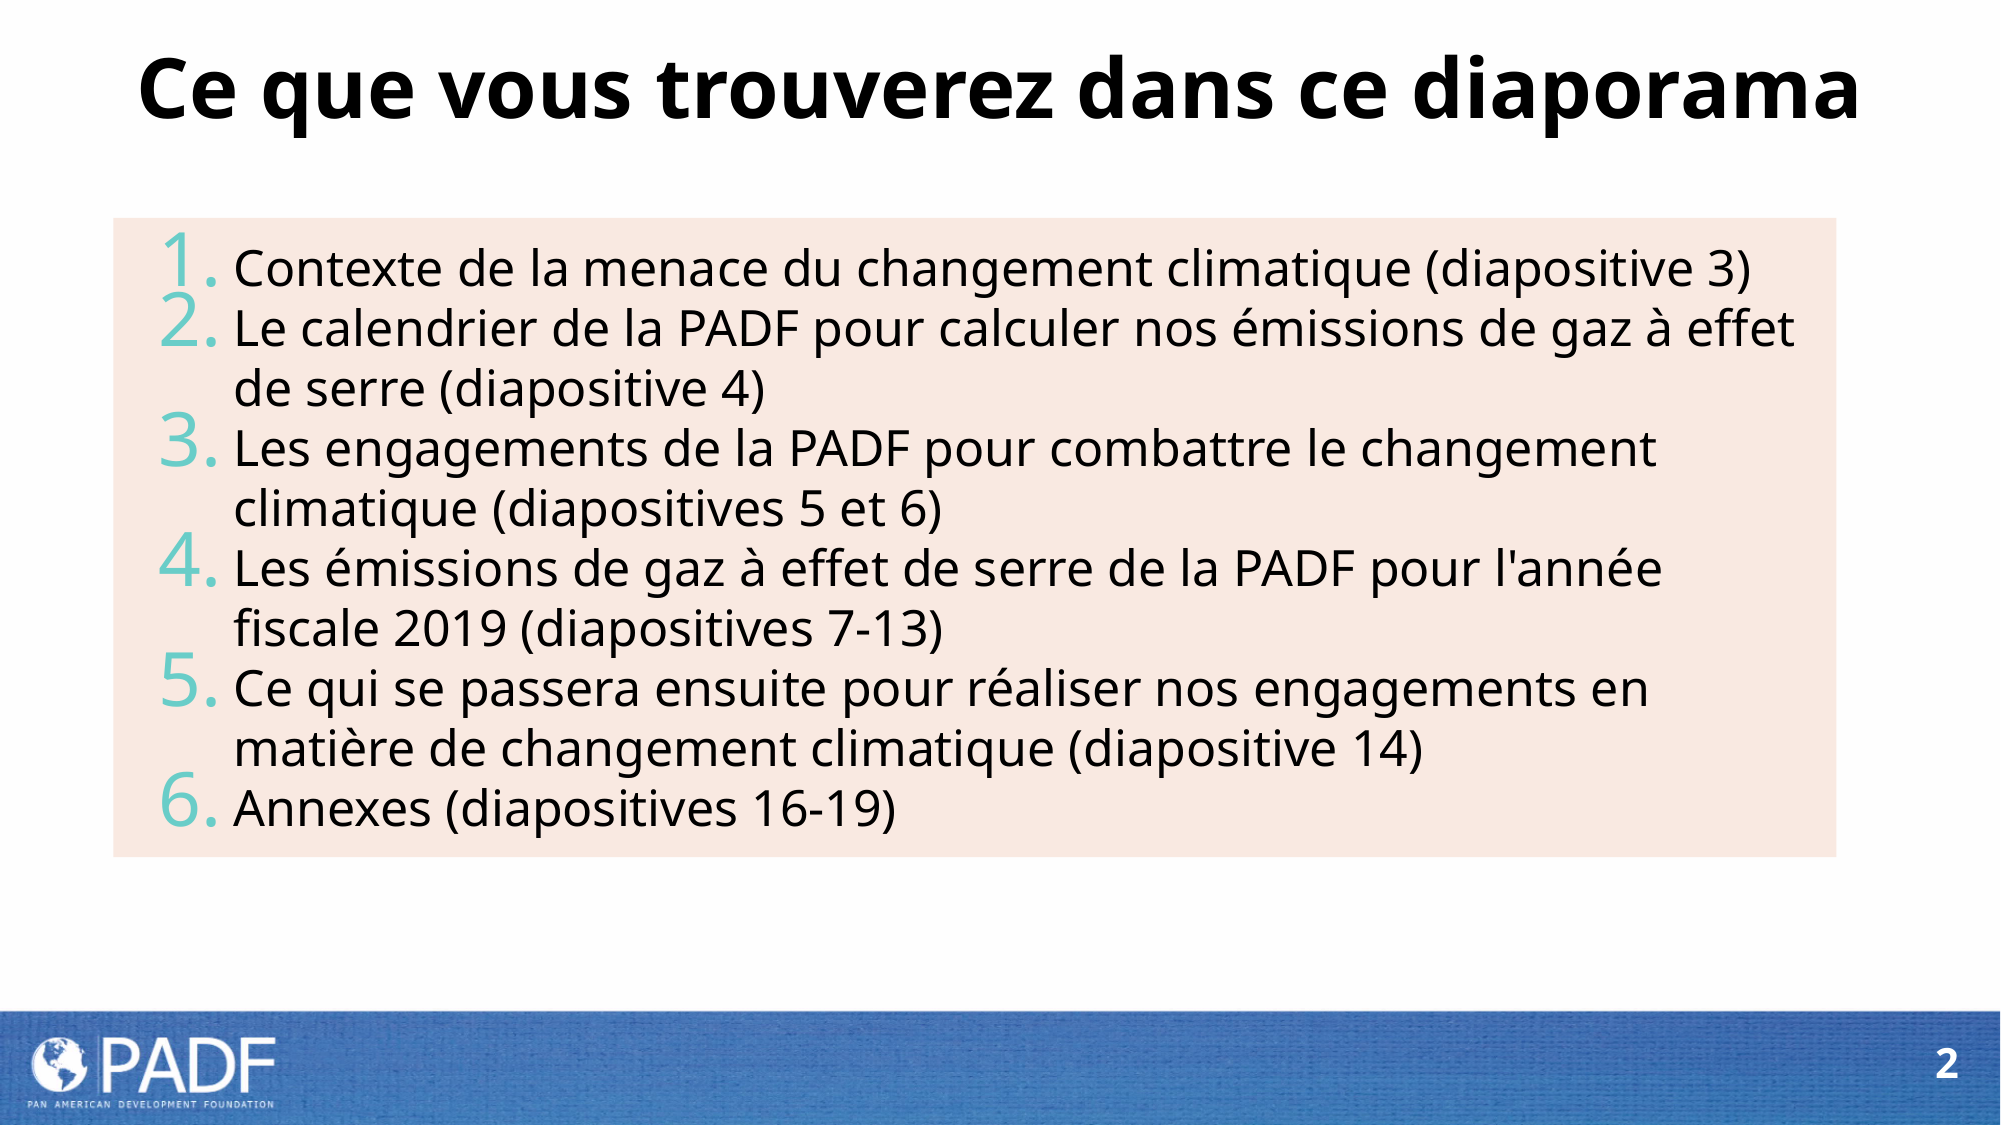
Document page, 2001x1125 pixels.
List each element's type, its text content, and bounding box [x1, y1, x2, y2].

slide_number 2 [1524, 1035, 1975, 1096]
text_box Ce que vous trouverez dans ce diaporama [54, 39, 1946, 155]
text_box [113, 217, 1837, 858]
picture [0, 0, 2001, 1125]
